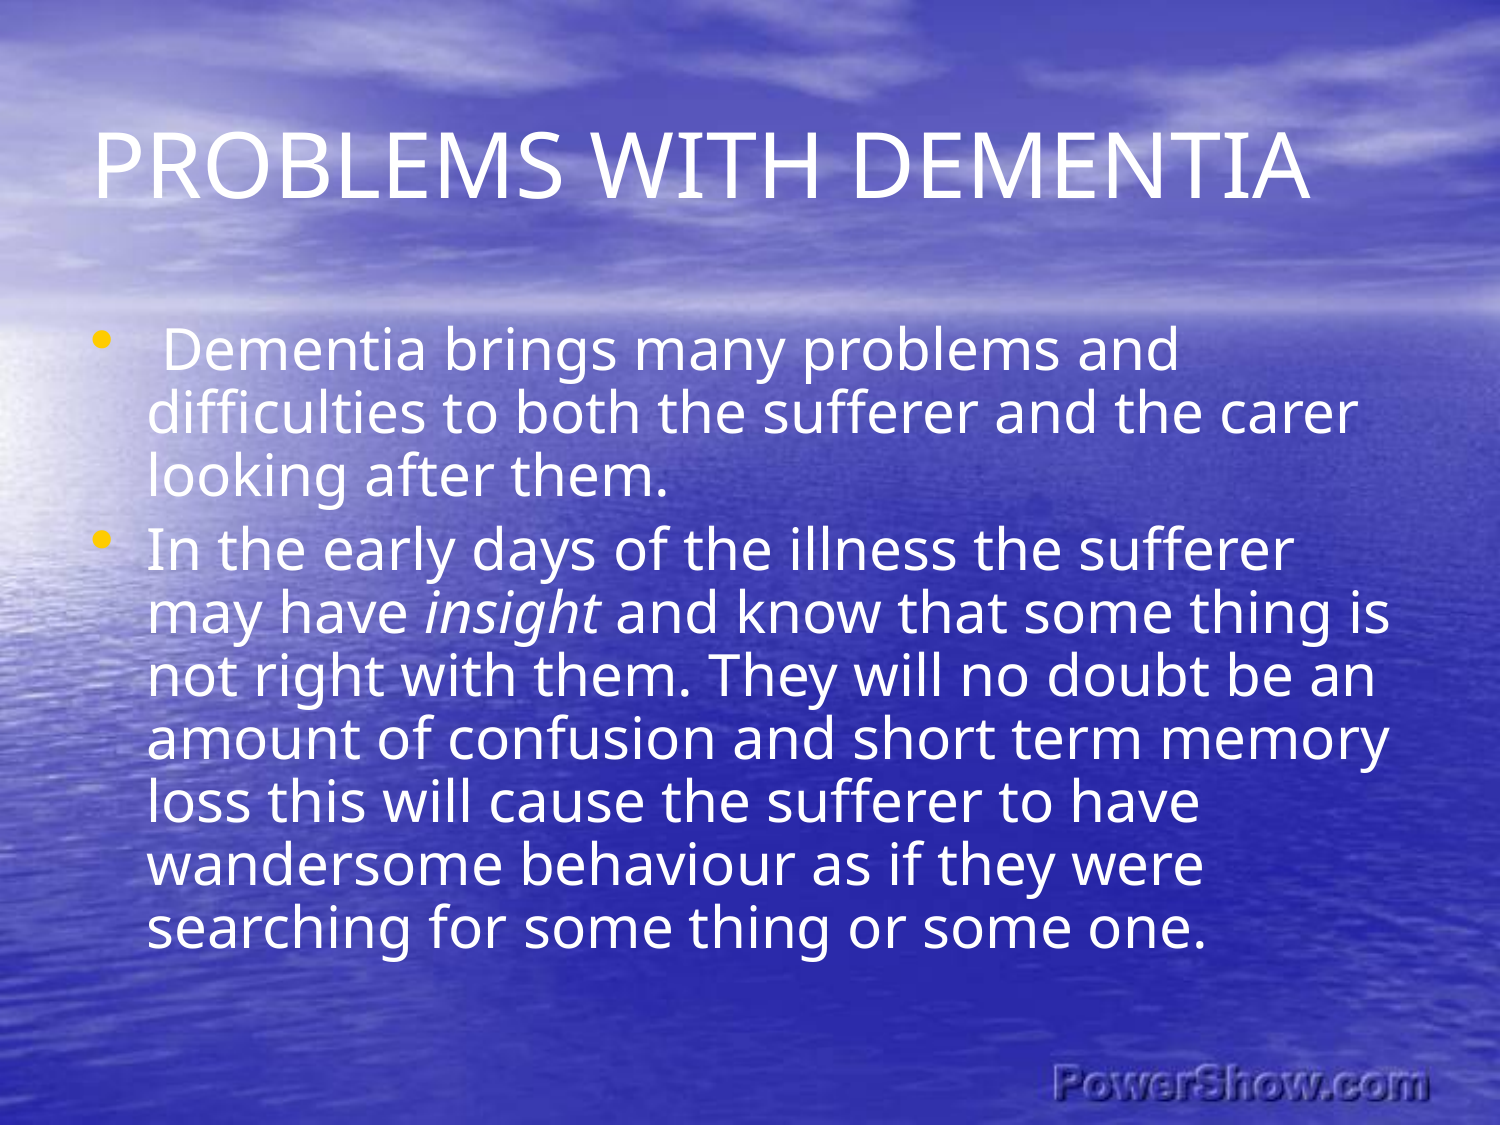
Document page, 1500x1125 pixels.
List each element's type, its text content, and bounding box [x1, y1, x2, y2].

title PROBLEMS WITH DEMENTIA [74, 47, 1426, 276]
list Dementia brings many problems and difficulties to both the sufferer and the carer looking after them. In the early days of the illness the sufferer may have insight and know that some thing is not right with them. They will no doubt be an amount of confusion and short term memory loss this will cause the sufferer to have wandersome behaviour as if they were searching for some thing or some one. [74, 312, 1426, 988]
picture [0, 0, 1500, 1125]
